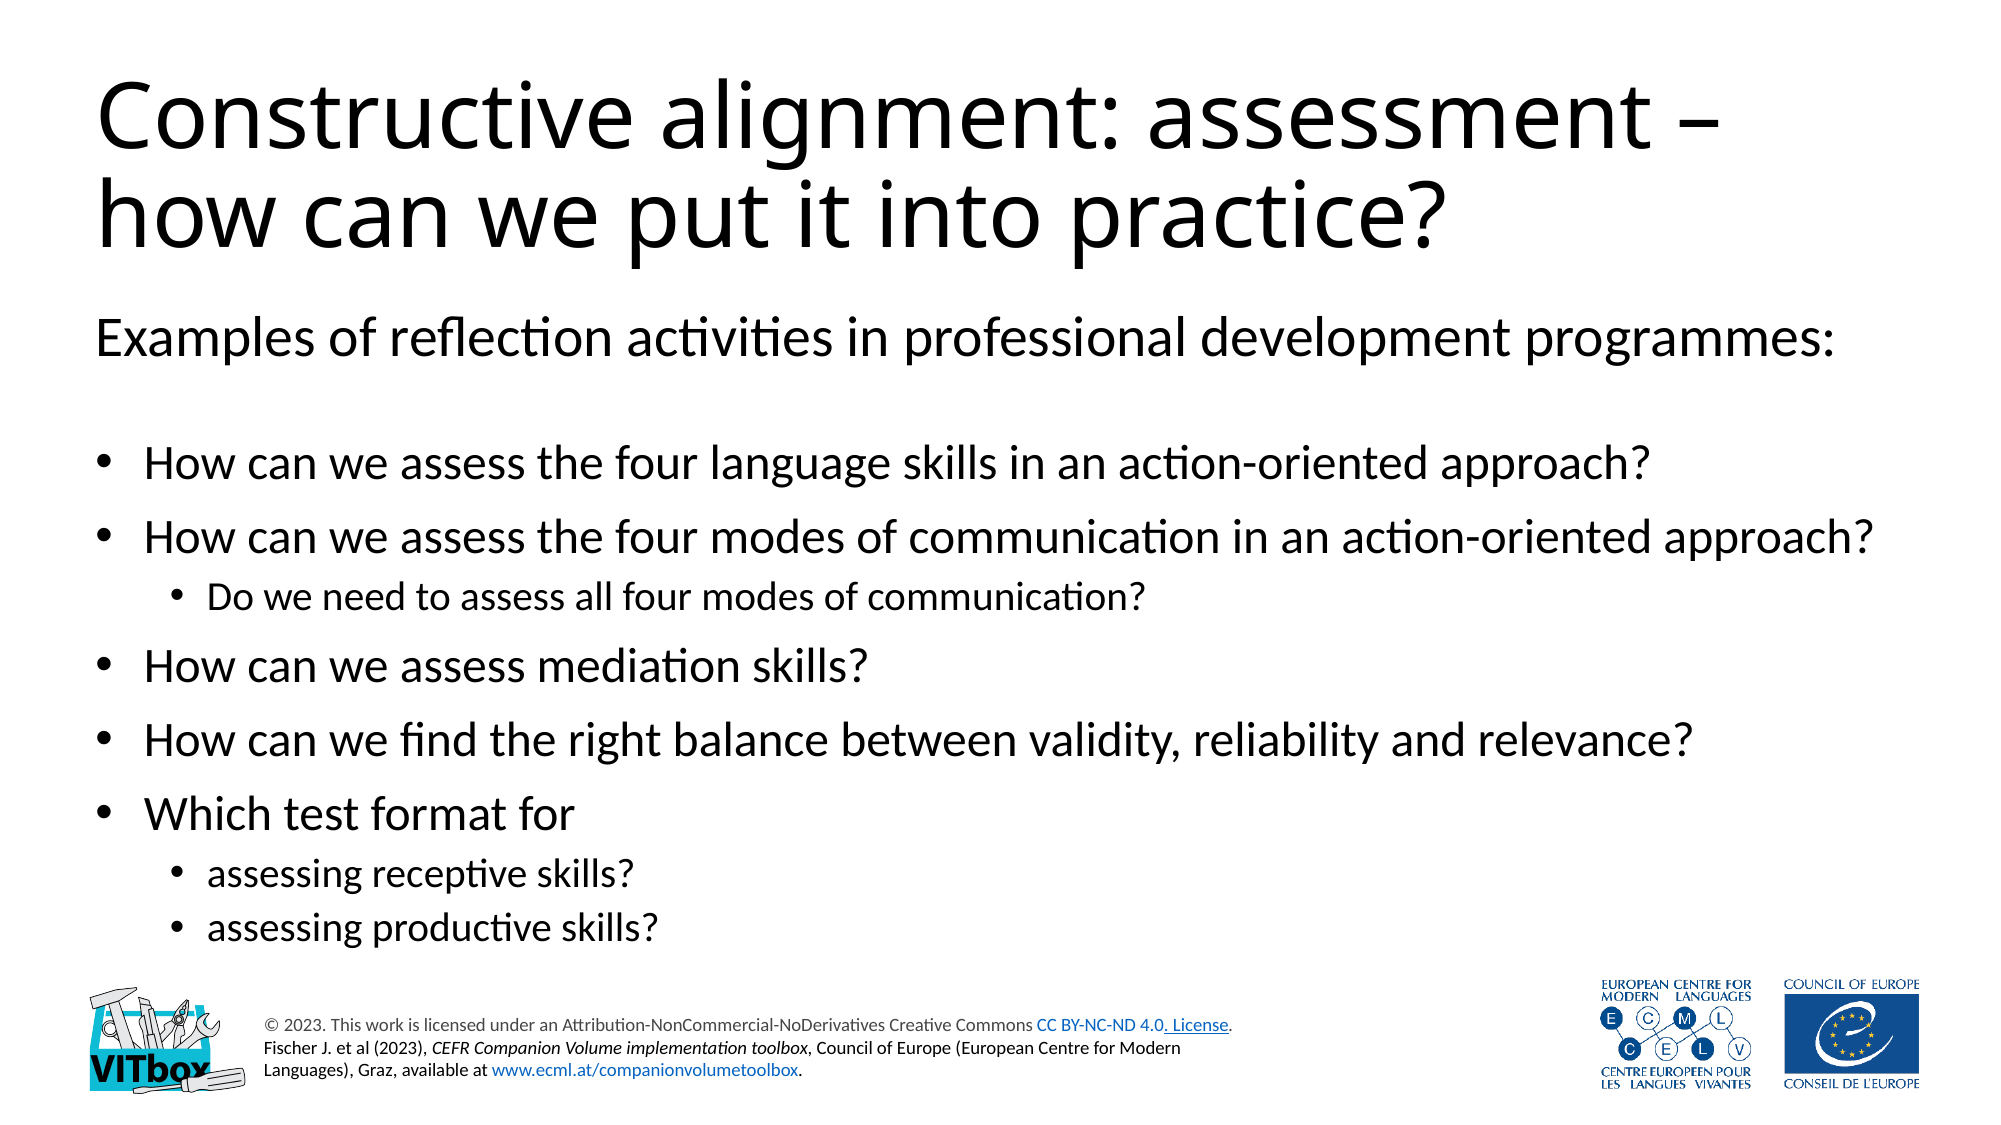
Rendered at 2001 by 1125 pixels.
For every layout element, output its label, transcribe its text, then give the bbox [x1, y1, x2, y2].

list Examples of reflection activities in professional development programmes: How can we assess the four language skills in an action-oriented approach? How can we assess the four modes of communication in an action-oriented approach? Do we need to assess all four modes of communication? How can we assess mediation skills? How can we find the right balance between validity, reliability and relevance? Which test format for assessing receptive skills? assessing productive skills? [80, 299, 1921, 964]
title Constructive alignment: assessment – how can we put it into practice? [80, 59, 1921, 278]
picture [80, 985, 249, 1095]
picture [1599, 978, 1921, 1089]
